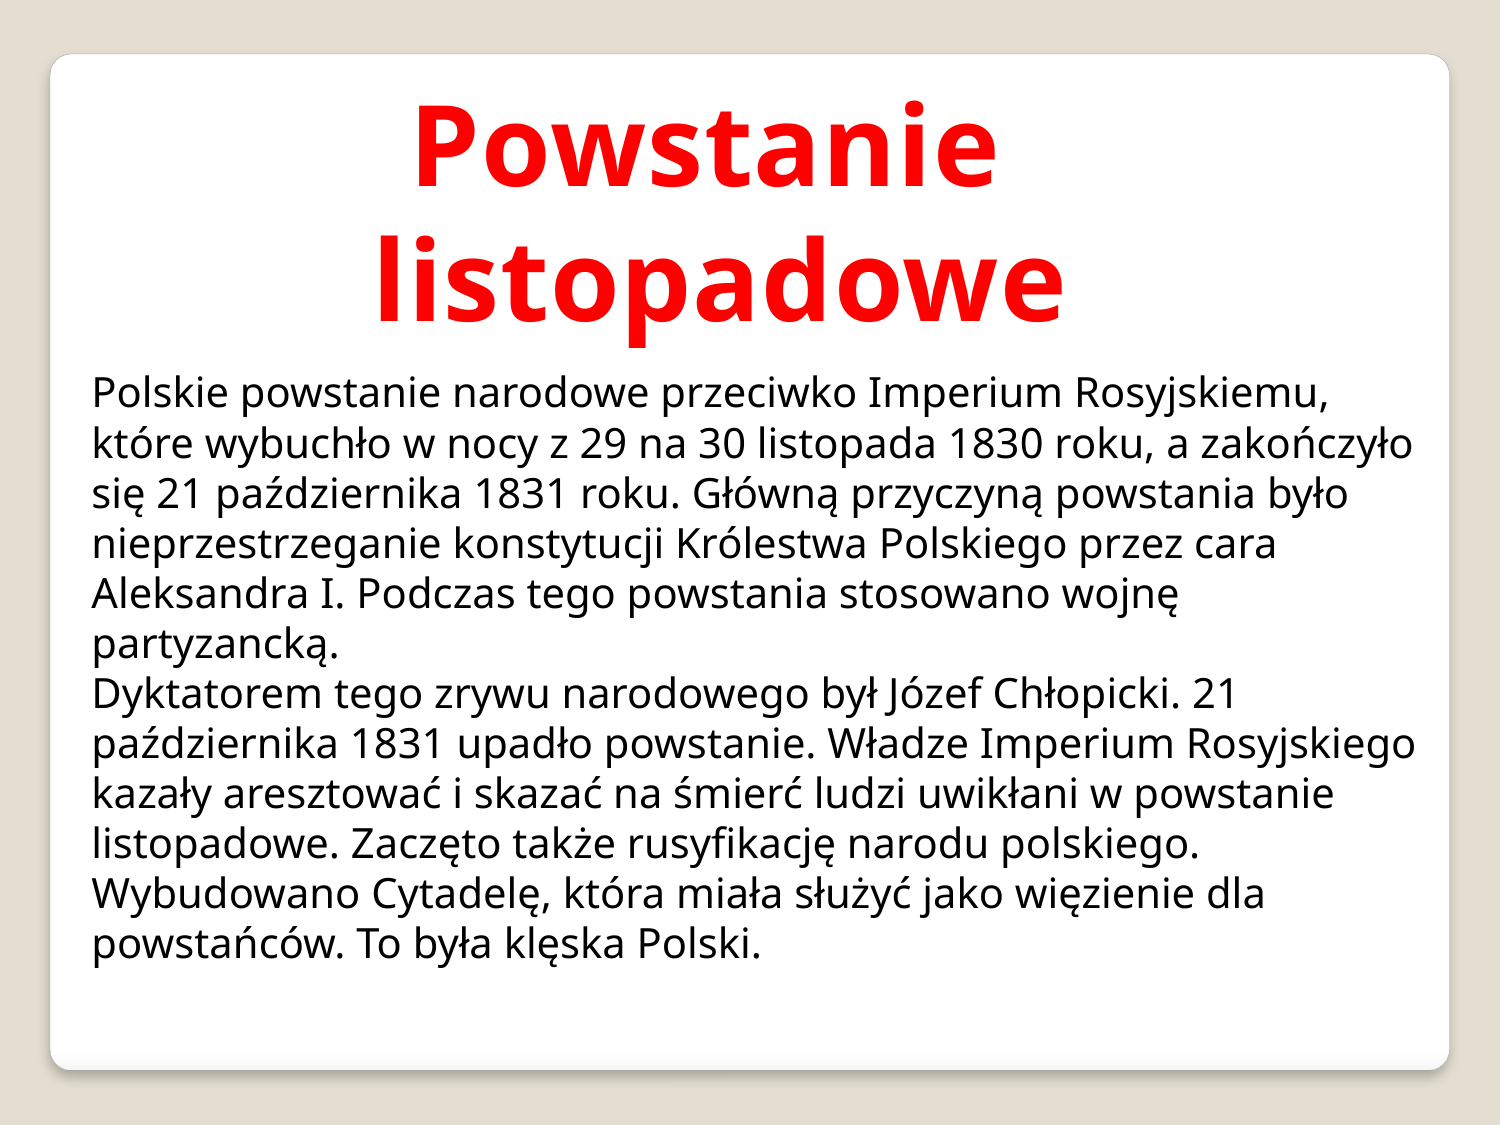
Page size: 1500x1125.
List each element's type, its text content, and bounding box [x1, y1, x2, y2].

text_box Powstanie listopadowe [357, 66, 1083, 352]
text_box Polskie powstanie narodowe przeciwko Imperium Rosyjskiemu, które wybuchło w nocy z 29 na 30 listopada 1830 roku, a zakończyło się 21 października 1831 roku. Główną przyczyną powstania było nieprzestrzeganie konstytucji Królestwa Polskiego przez cara Aleksandra I. Podczas tego powstania stosowano wojnę partyzancką. Dyktatorem tego zrywu narodowego był Józef Chłopicki. 21 października 1831 upadło powstanie. Władze Imperium Rosyjskiego kazały aresztować i skazać na śmierć ludzi uwikłani w powstanie listopadowe. Zaczęto także rusyfikację narodu polskiego. Wybudowano Cytadelę, która miała służyć jako więzienie dla powstańców. To była klęska Polski. [76, 358, 1436, 974]
